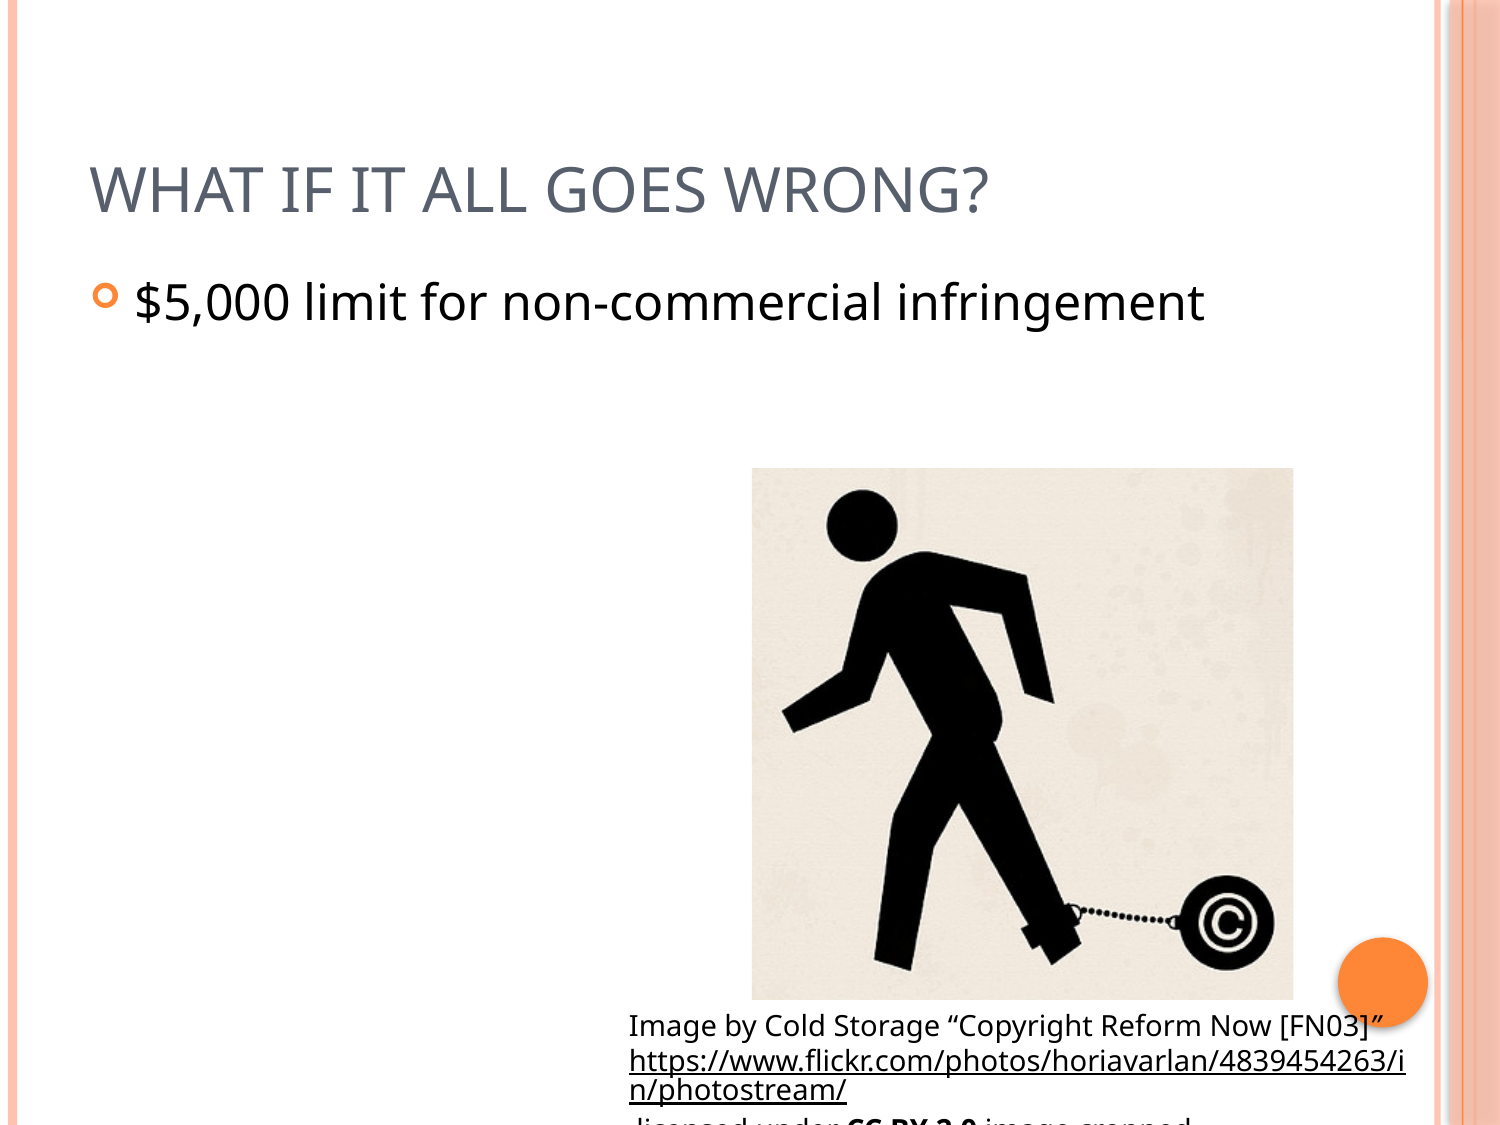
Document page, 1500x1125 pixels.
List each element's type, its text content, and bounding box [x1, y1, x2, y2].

title What if it all goes wrong? [75, 45, 1300, 233]
list $5,000 limit for non-commercial infringement [75, 262, 1300, 1062]
picture [751, 467, 1294, 1001]
text_box Image by Cold Storage “Copyright Reform Now [FN03]” https://www.flickr.com/photos/horiavarlan/4839454263/in/photostream/ licensed under CC BY 2.0 image cropped [614, 999, 1424, 1125]
